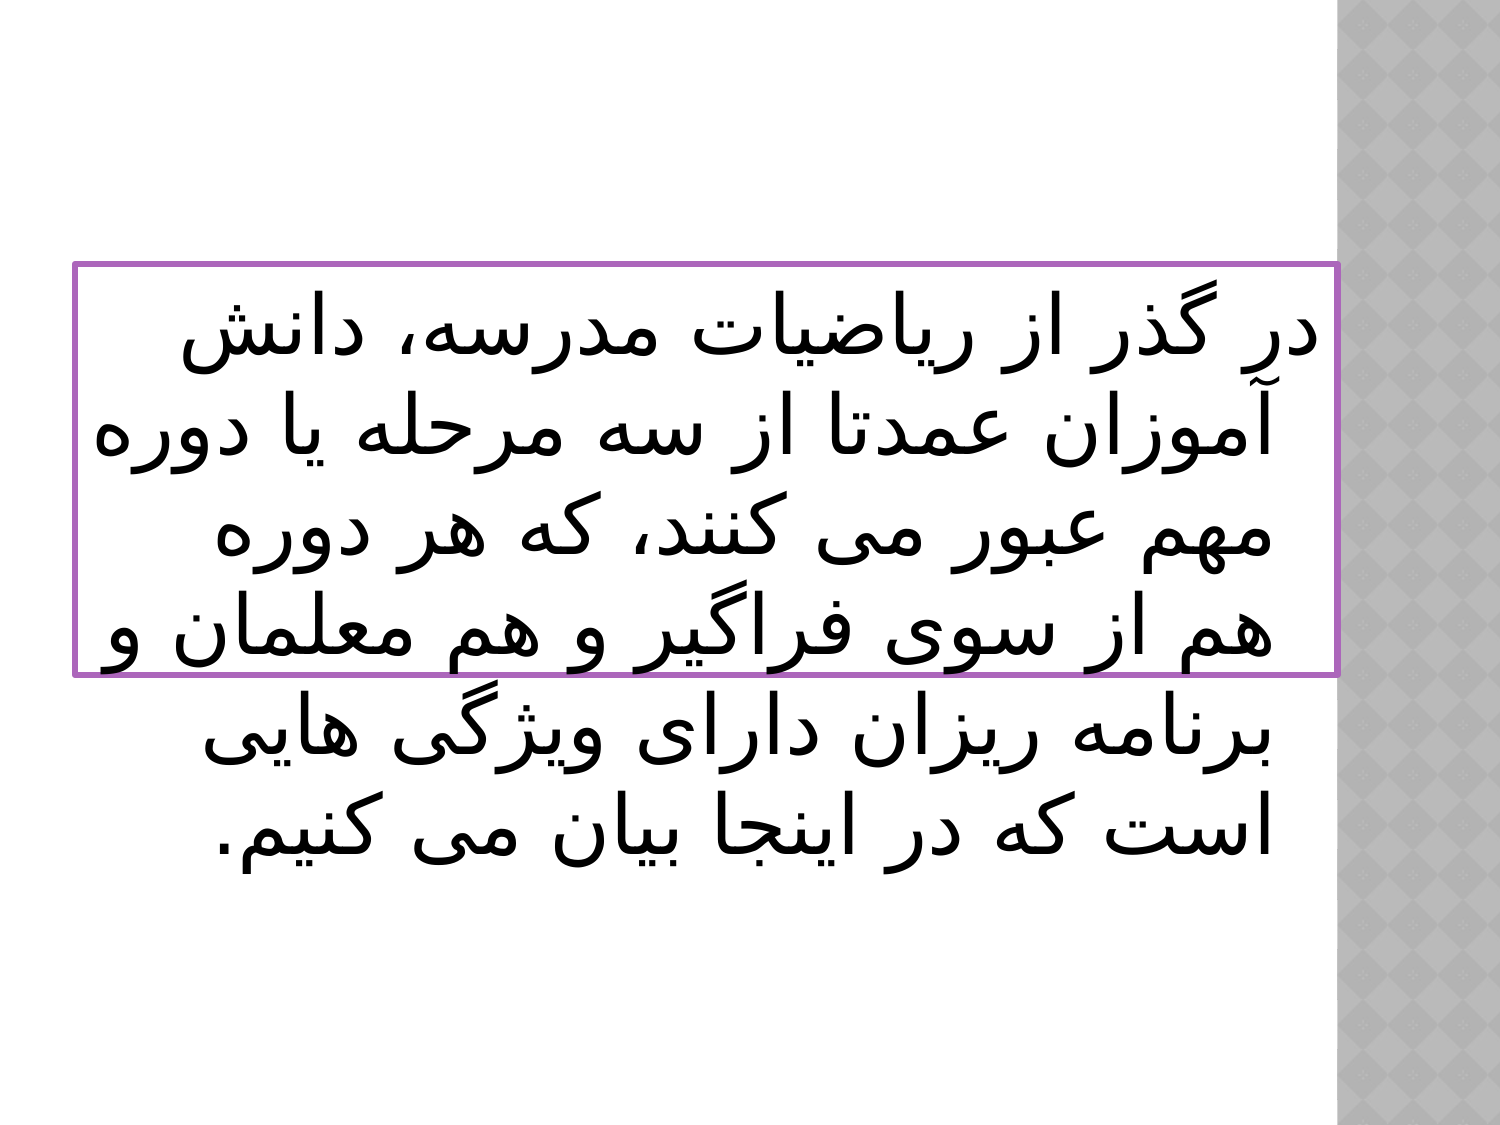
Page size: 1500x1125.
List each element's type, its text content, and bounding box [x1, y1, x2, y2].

list در گذر از ریاضیات مدرسه، دانش آموزان عمدتا از سه مرحله یا دوره مهم عبور می کنند، که هر دوره هم از سوی فراگیر و هم معلمان و برنامه ریزان دارای ویژگی هایی است که در اینجا بیان می کنیم. [72, 261, 1341, 678]
